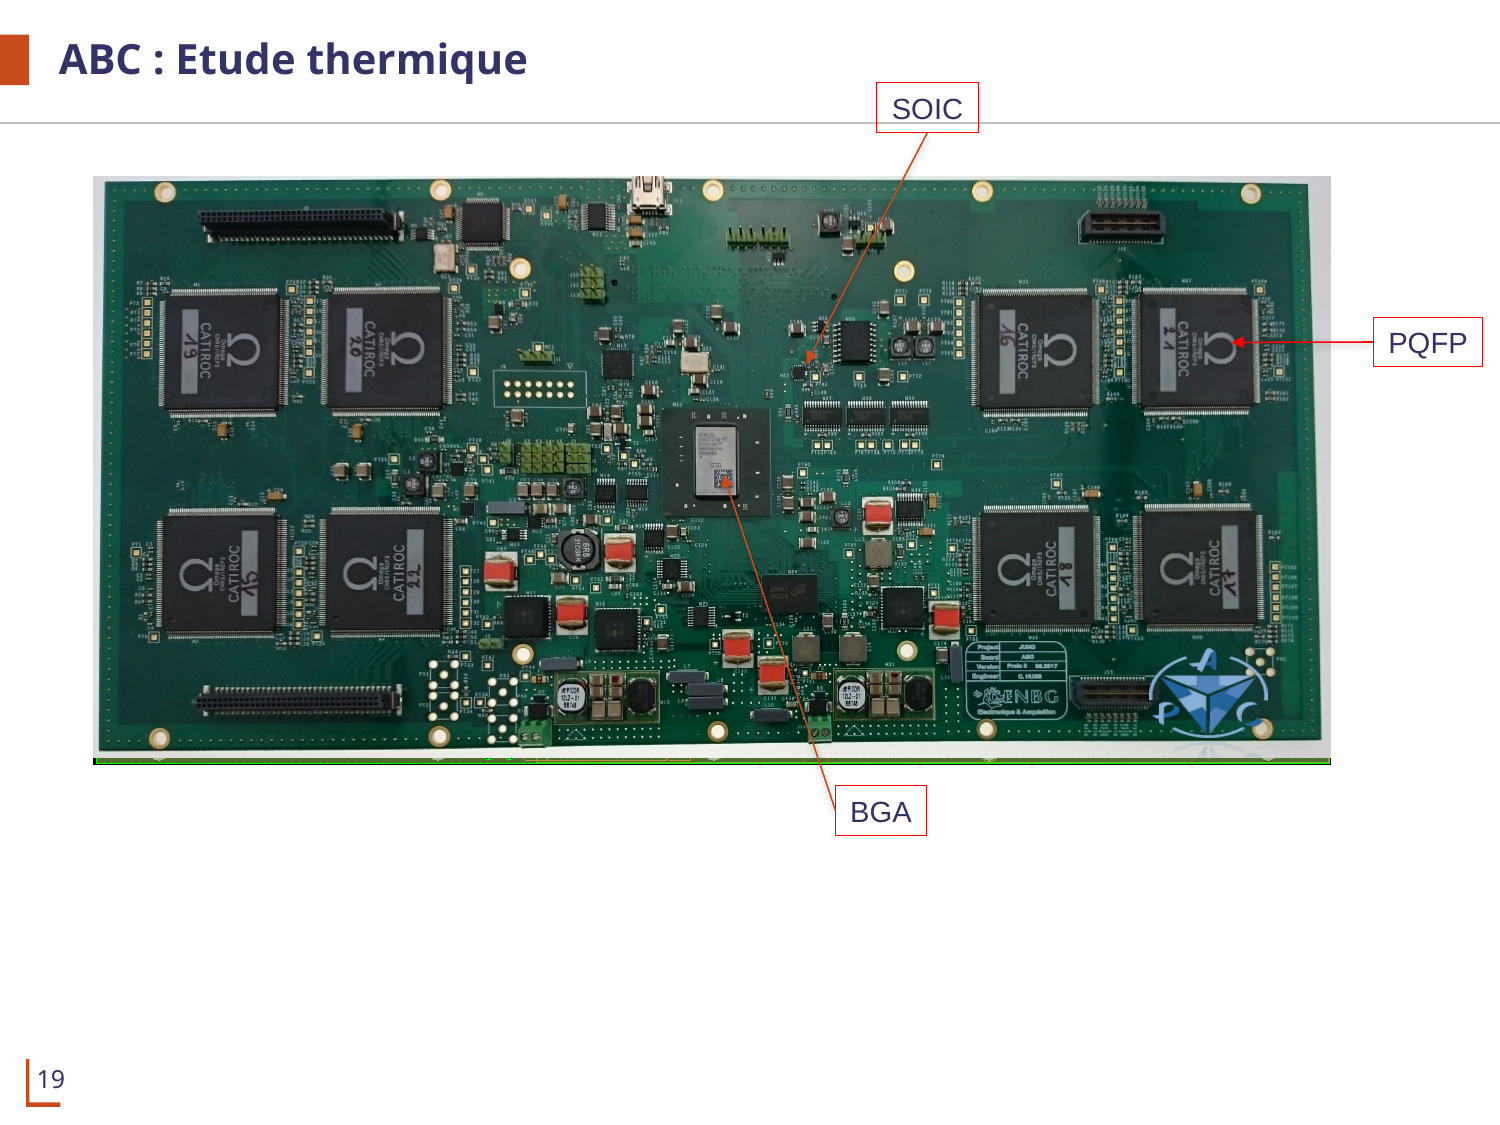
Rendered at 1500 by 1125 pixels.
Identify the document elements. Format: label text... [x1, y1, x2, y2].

text_box BGA [835, 785, 927, 836]
text_box PQFP [1373, 317, 1483, 367]
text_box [92, 175, 1331, 768]
title ABC : Etude thermique [43, 0, 1467, 123]
text_box SOIC [876, 82, 979, 133]
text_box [723, 474, 836, 812]
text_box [805, 132, 928, 364]
